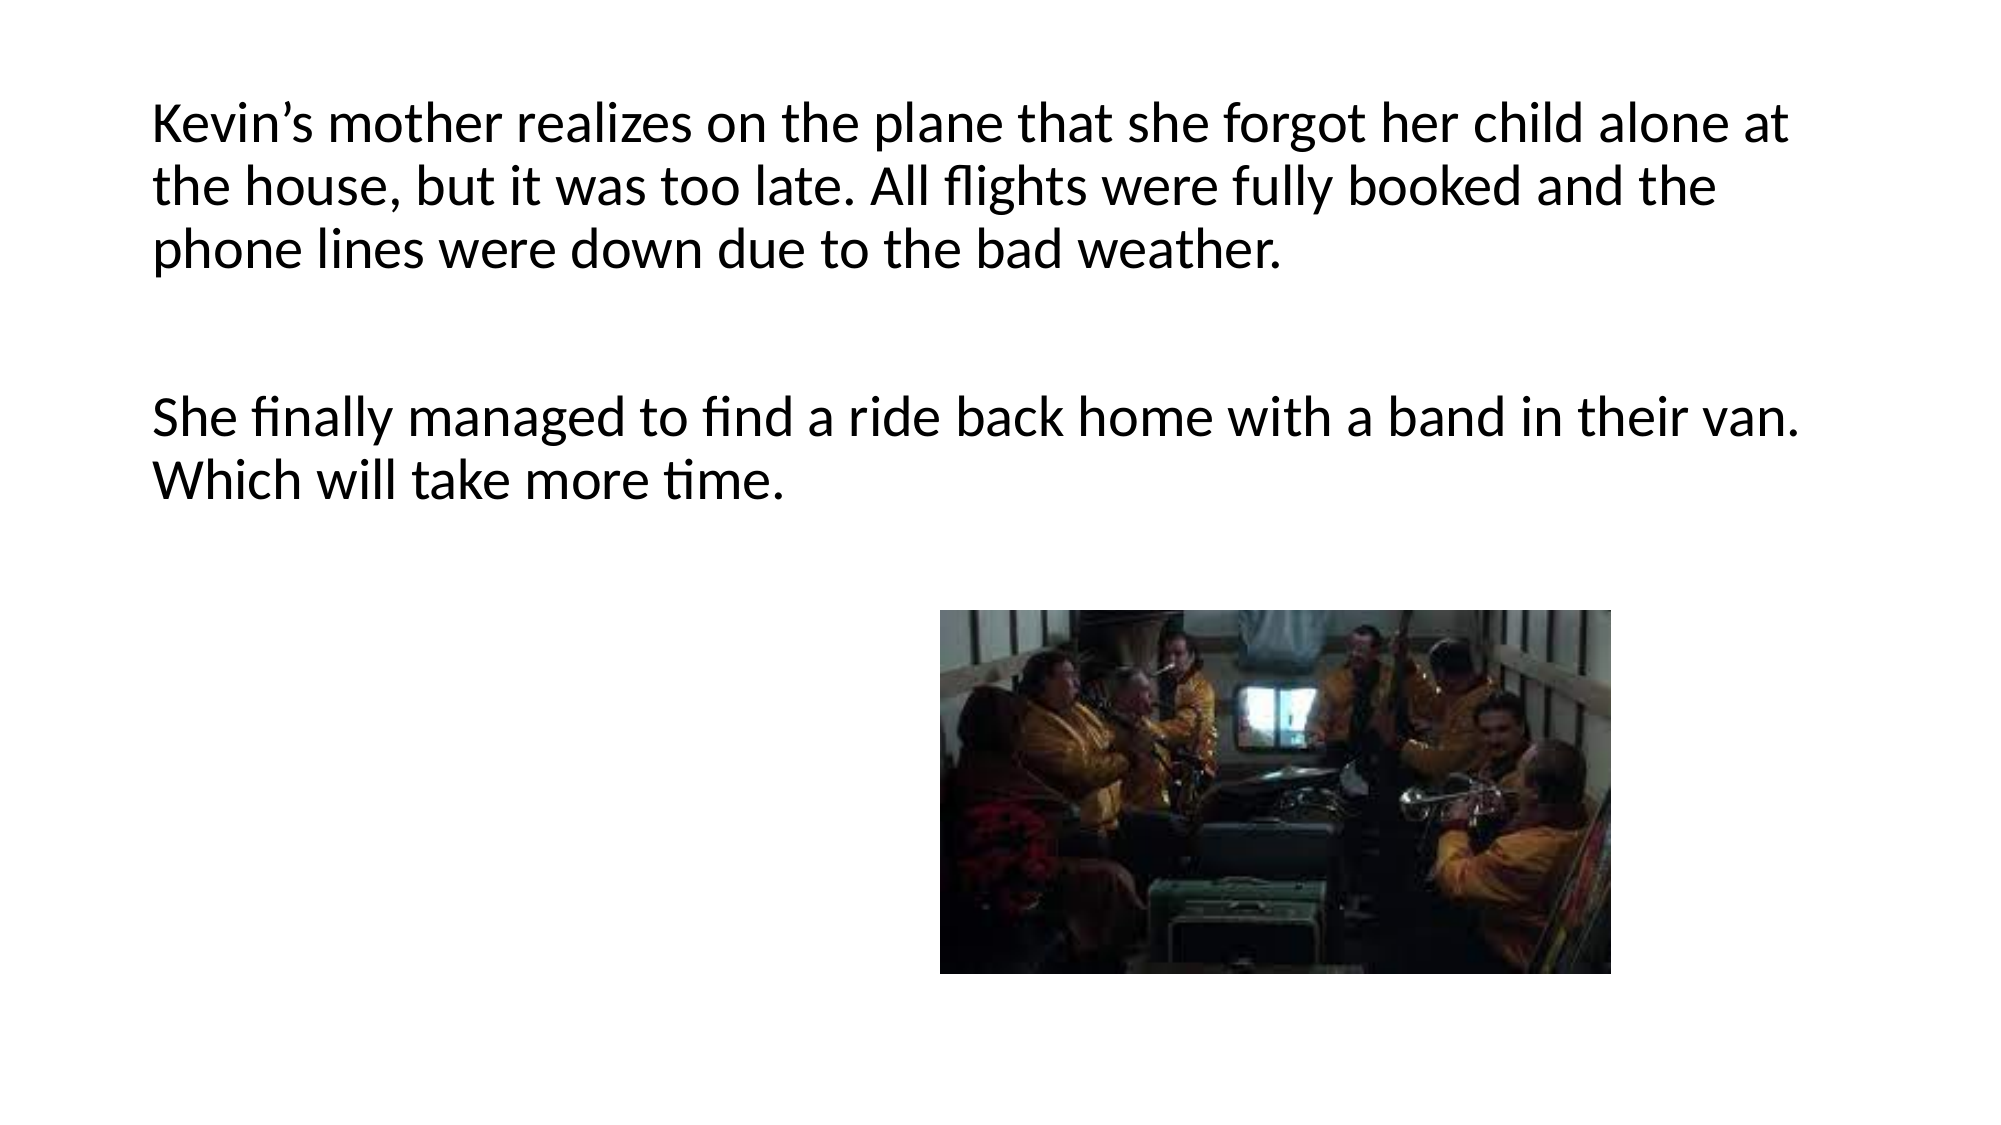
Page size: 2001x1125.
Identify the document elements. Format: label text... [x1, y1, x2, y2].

list Kevin’s mother realizes on the plane that she forgot her child alone at the house, but it was too late. All flights were fully booked and the phone lines were down due to the bad weather. She finally managed to find a ride back home with a band in their van. Which will take more time. [137, 84, 1863, 1014]
picture [940, 610, 1611, 974]
